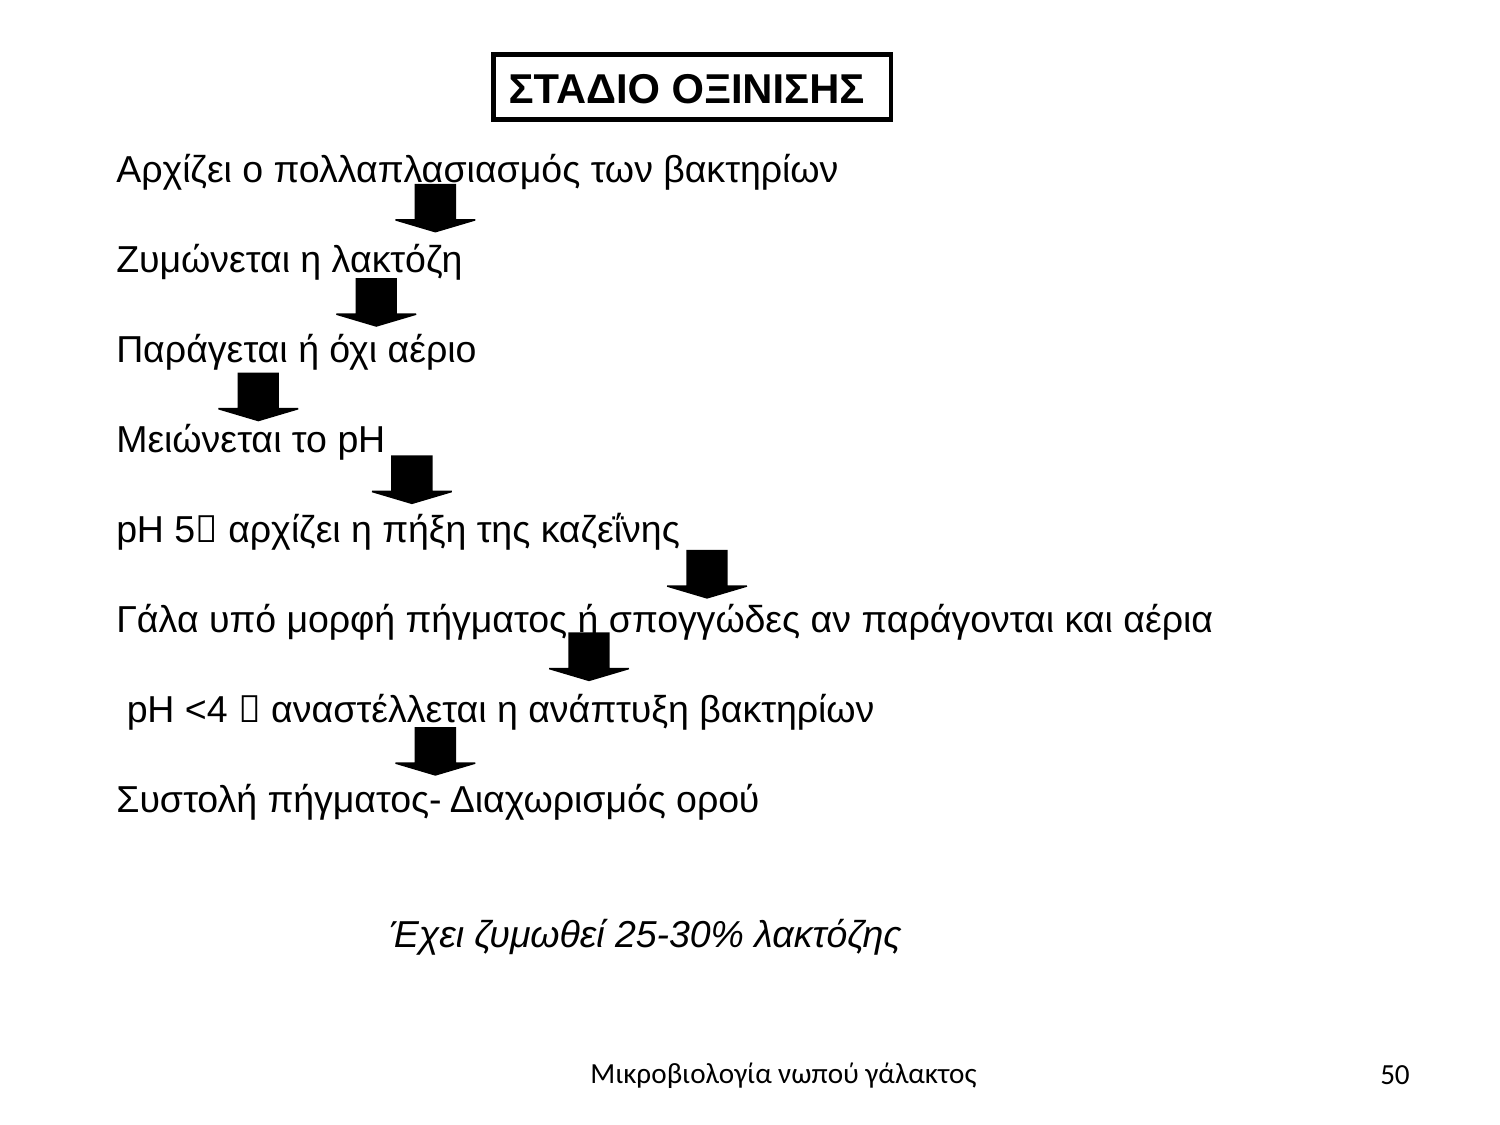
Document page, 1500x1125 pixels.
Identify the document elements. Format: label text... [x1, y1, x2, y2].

text_box [336, 278, 417, 326]
text_box [372, 456, 452, 504]
text_box [667, 550, 747, 598]
text_box [549, 633, 629, 681]
text_box [218, 373, 299, 421]
slide_number 50 [1074, 1042, 1425, 1103]
text_box Μικροβιολογία νωπού γάλακτος [521, 1046, 1046, 1125]
text_box [395, 184, 476, 232]
text_box [395, 727, 476, 775]
text_box Αρχίζει ο πολλαπλασιασμός των βακτηρίων Ζυμώνεται η λακτόζη Παράγεται ή όχι αέριο Μειώνεται το pH pH 5 αρχίζει η πήξη της καζεΐνης Γάλα υπό μορφή πήγματος ή σπογγώδες αν παράγονται και αέρια pH <4  αναστέλλεται η ανάπτυξη βακτηρίων Συστολή πήγματος- Διαχωρισμός ορού Έχει ζυμωθεί 25-30% λακτόζης [101, 137, 1229, 962]
text_box ΣΤΑΔΙΟ ΟΞΙΝΙΣΗΣ [493, 54, 892, 120]
